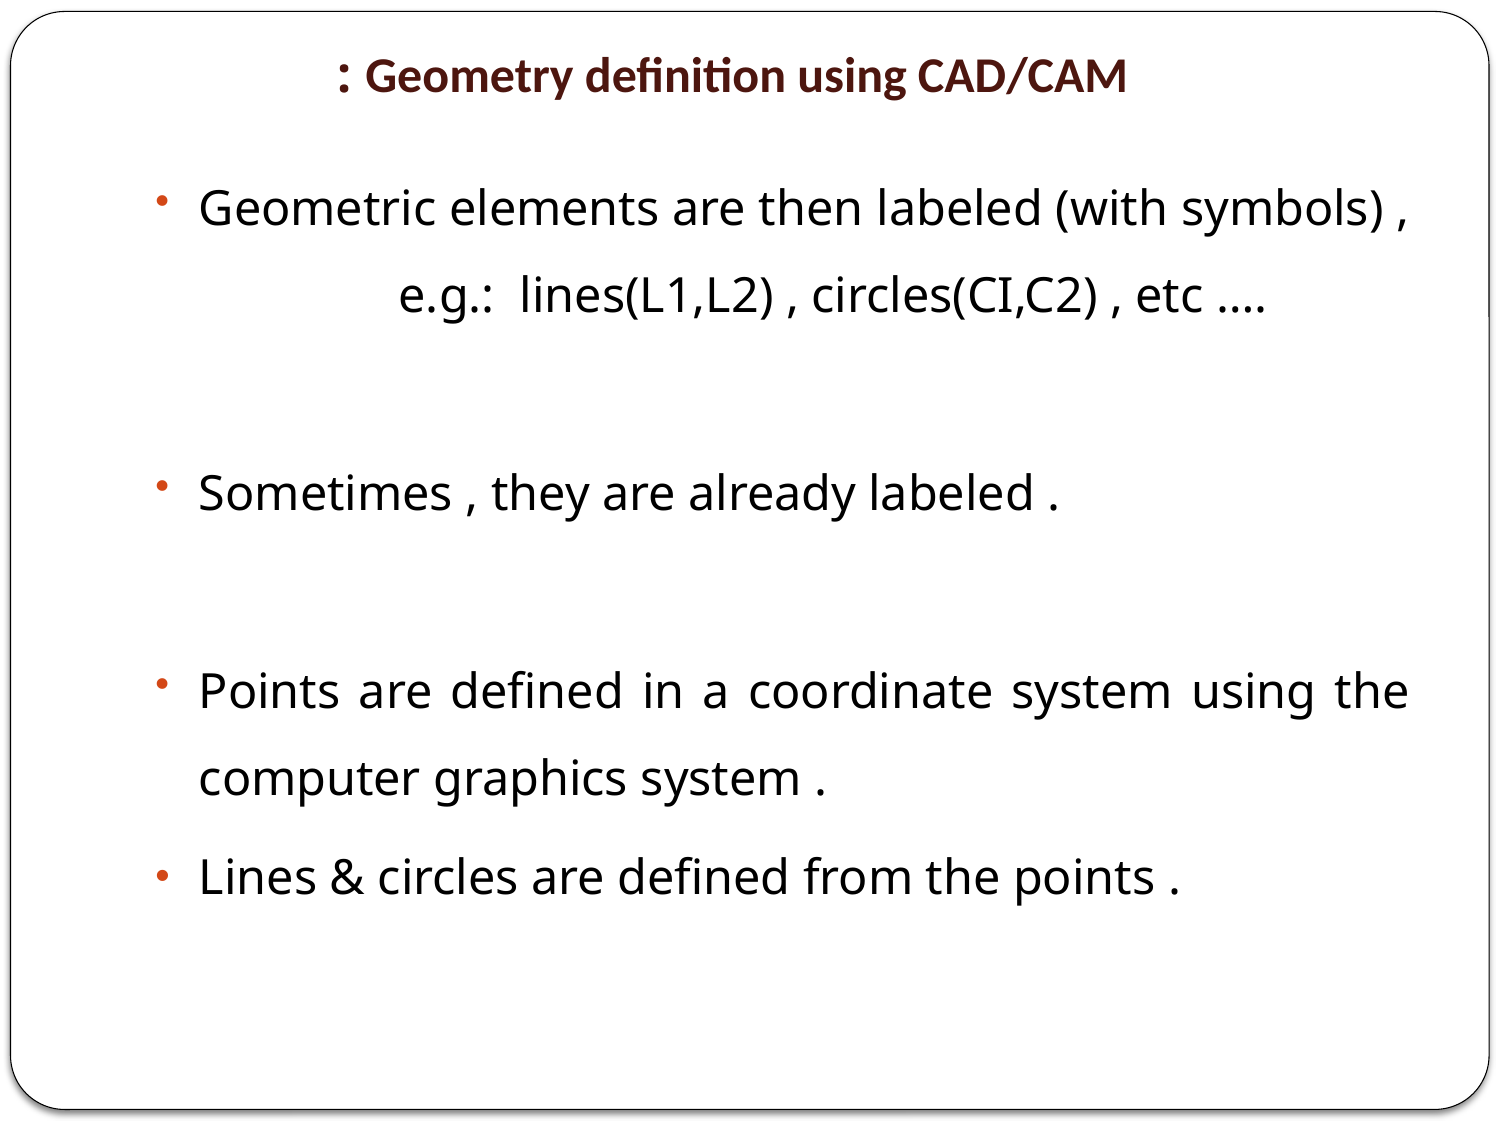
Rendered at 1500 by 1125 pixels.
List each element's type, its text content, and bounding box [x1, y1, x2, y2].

list Geometric elements are then labeled (with symbols) , e.g.: lines(L1,L2) , circles(CI,C2) , etc …. Sometimes , they are already labeled . Points are defined in a coordinate system using the computer graphics system . Lines & circles are defined from the points . [140, 140, 1425, 988]
text_box Geometry definition using CAD/CAM : [304, 35, 1161, 110]
